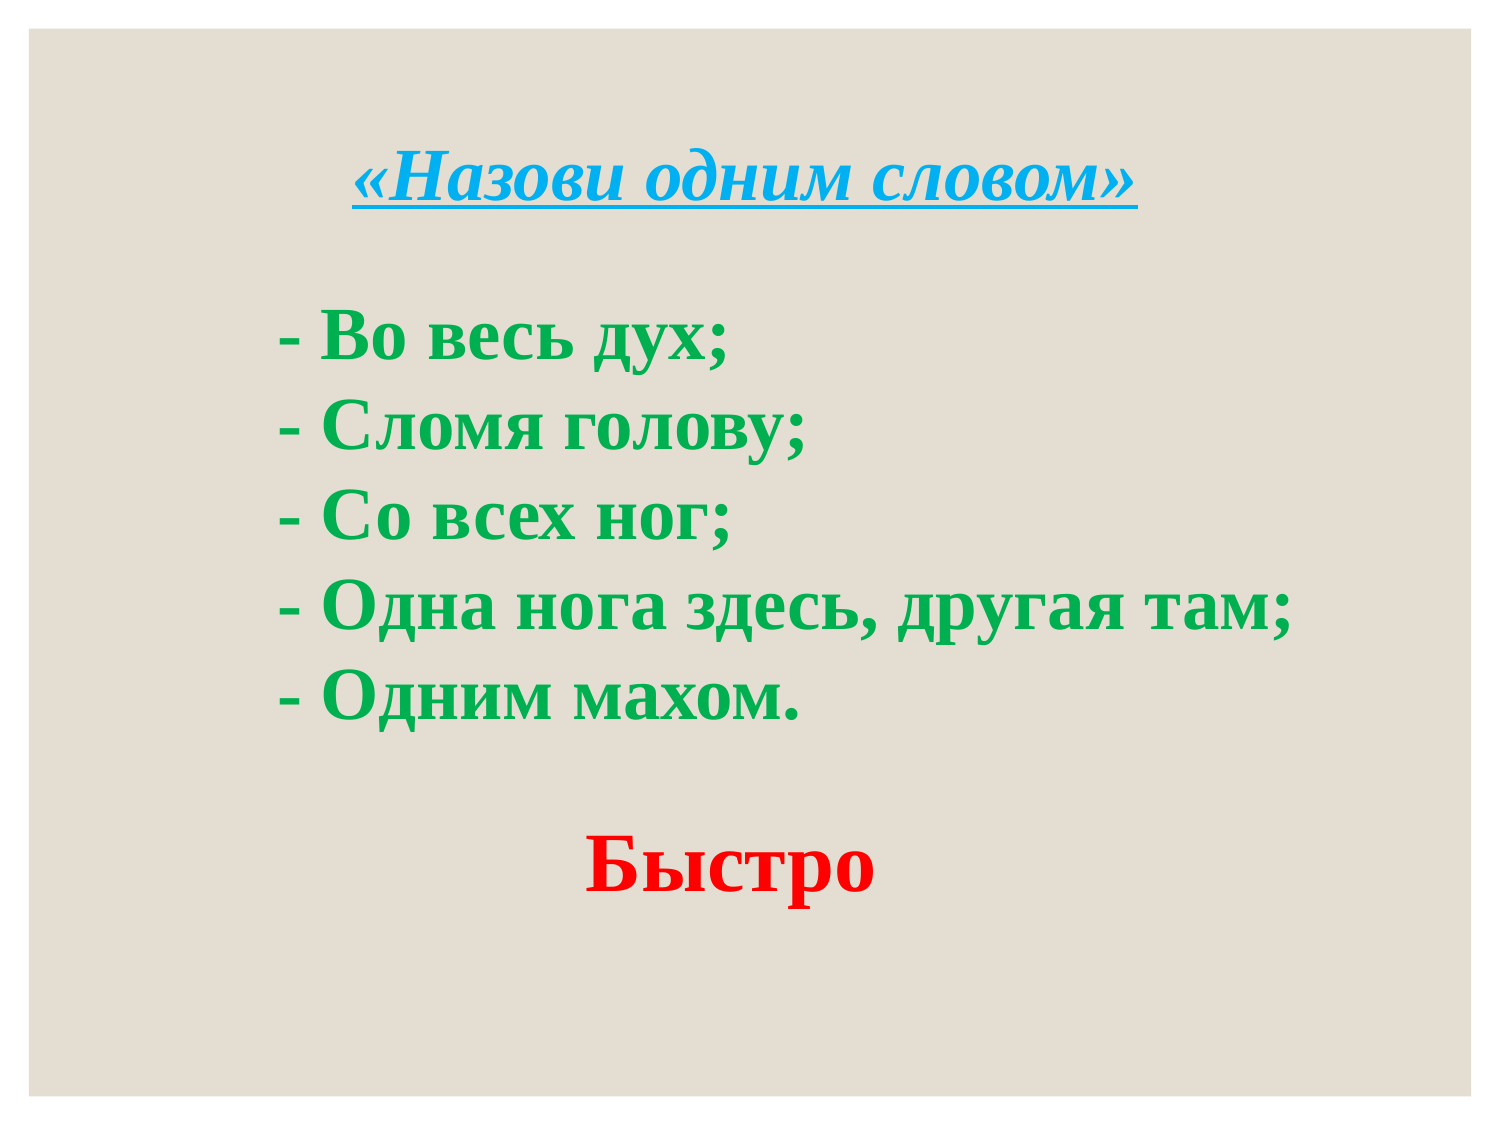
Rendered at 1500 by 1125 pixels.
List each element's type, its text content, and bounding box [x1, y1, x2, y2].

text_box Быстро [412, 799, 1050, 961]
text_box - Во весь дух; - Сломя голову; - Со всех ног; - Одна нога здесь, другая там; - Одним махом. [262, 277, 1313, 743]
text_box «Назови одним словом» [337, 118, 1238, 223]
